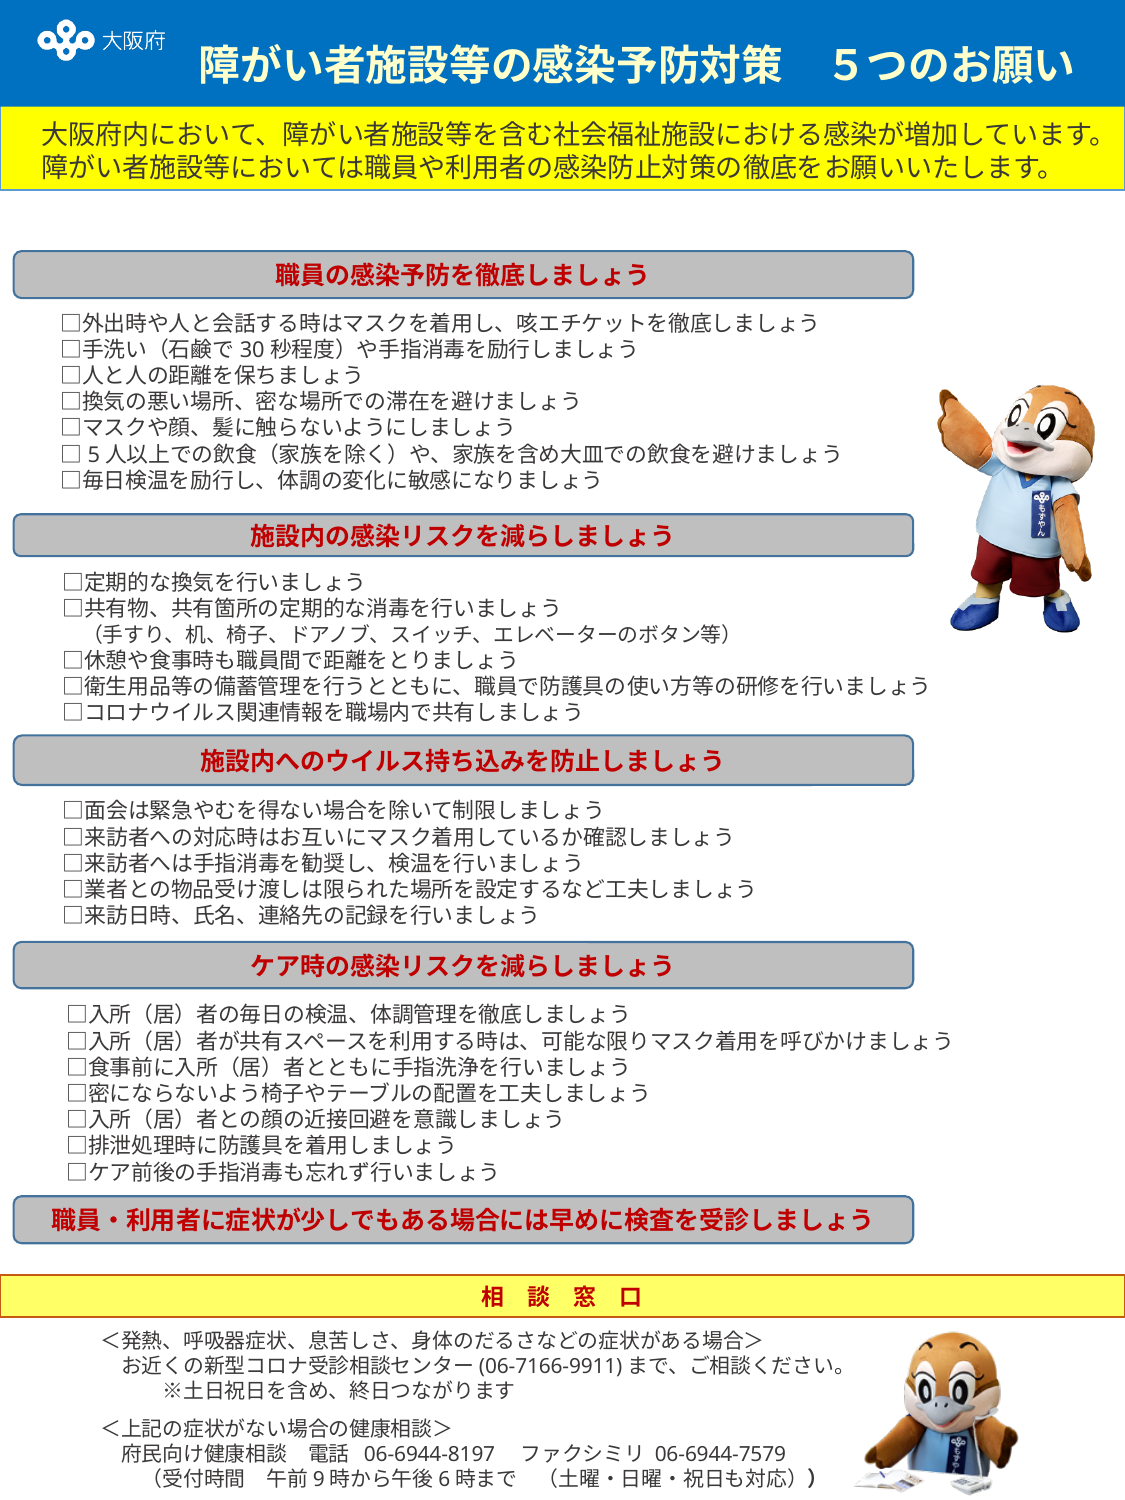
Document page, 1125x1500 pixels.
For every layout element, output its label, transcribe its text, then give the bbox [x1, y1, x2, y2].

text_box [0, 0, 1125, 108]
text_box ＜発熱、呼吸器症状、息苦しさ、身体のだるさなどの症状がある場合＞ お近くの新型コロナ受診相談センター(06-7166-9911)まで、ご相談ください。 ※土日祝日を含め、終日つながります ＜上記の症状がない場合の健康相談＞ 府民向け健康相談 電話 06-6944-8197 ファクシミリ 06-6944-7579 （受付時間 午前9時から午後6時まで （土曜・日曜・祝日も対応）） [85, 1320, 766, 1498]
text_box 職員の感染予防を徹底しましょう [12, 250, 915, 300]
text_box ケア時の感染リスクを減らしましょう [12, 940, 915, 990]
picture [766, 1314, 1101, 1500]
text_box 職員・利用者に症状が少しでもある場合には早めに検査を受診しましょう [12, 1195, 915, 1245]
text_box 施設内の感染リスクを減らしましょう [12, 513, 915, 558]
picture [37, 19, 165, 61]
picture [933, 381, 1099, 635]
text_box 障がい者施設等の感染予防対策 ５つのお願い [162, 31, 1101, 97]
text_box 大阪府内において、障がい者施設等を含む社会福祉施設における感染が増加しています。 障がい者施設等においては職員や利用者の感染防止対策の徹底をお願いいたします。 [0, 108, 1125, 191]
text_box 相 談 窓 口 [0, 1274, 1125, 1318]
text_box □入所（居）者の毎日の検温、体調管理を徹底しましょう □入所（居）者が共有スペースを利用する時は、可能な限りマスク着用を呼びかけましょう □食事前に入所（居）者とともに手指洗浄を行いましょう □密にならないよう椅子やテーブルの配置を工夫しましょう □入所（居）者との顔の近接回避を意識しましょう □排泄処理時に防護具を着用しましょう □ケア前後の手指消毒も忘れず行いましょう [29, 993, 1099, 1219]
text_box □外出時や人と会話する時はマスクを着用し、咳エチケットを徹底しましょう □手洗い（石鹸で30秒程度）や手指消毒を励行しましょう □人と人の距離を保ちましょう □換気の悪い場所、密な場所での滞在を避けましょう □マスクや顔、髪に触らないようにしましょう □5人以上での飲食（家族を除く）や、家族を含め大皿での飲食を避けましょう □毎日検温を励行し、体調の変化に敏感になりましょう [24, 301, 921, 500]
text_box □面会は緊急やむを得ない場合を除いて制限しましょう □来訪者への対応時はお互いにマスク着用しているか確認しましょう □来訪者へは手指消毒を勧奨し、検温を行いましょう □業者との物品受け渡しは限られた場所を設定するなど工夫しましょう □来訪日時、氏名、連絡先の記録を行いましょう [26, 789, 1016, 936]
text_box 施設内へのウイルス持ち込みを防止しましょう [12, 734, 915, 787]
text_box □定期的な換気を行いましょう □共有物、共有箇所の定期的な消毒を行いましょう （手すり、机、椅子、ドアノブ、スイッチ、エレベーターのボタン等） □休憩や食事時も職員間で距離をとりましょう □衛生用品等の備蓄管理を行うとともに、職員で防護具の使い方等の研修を行いましょう □コロナウイルス関連情報を職場内で共有しましょう [26, 561, 1099, 733]
